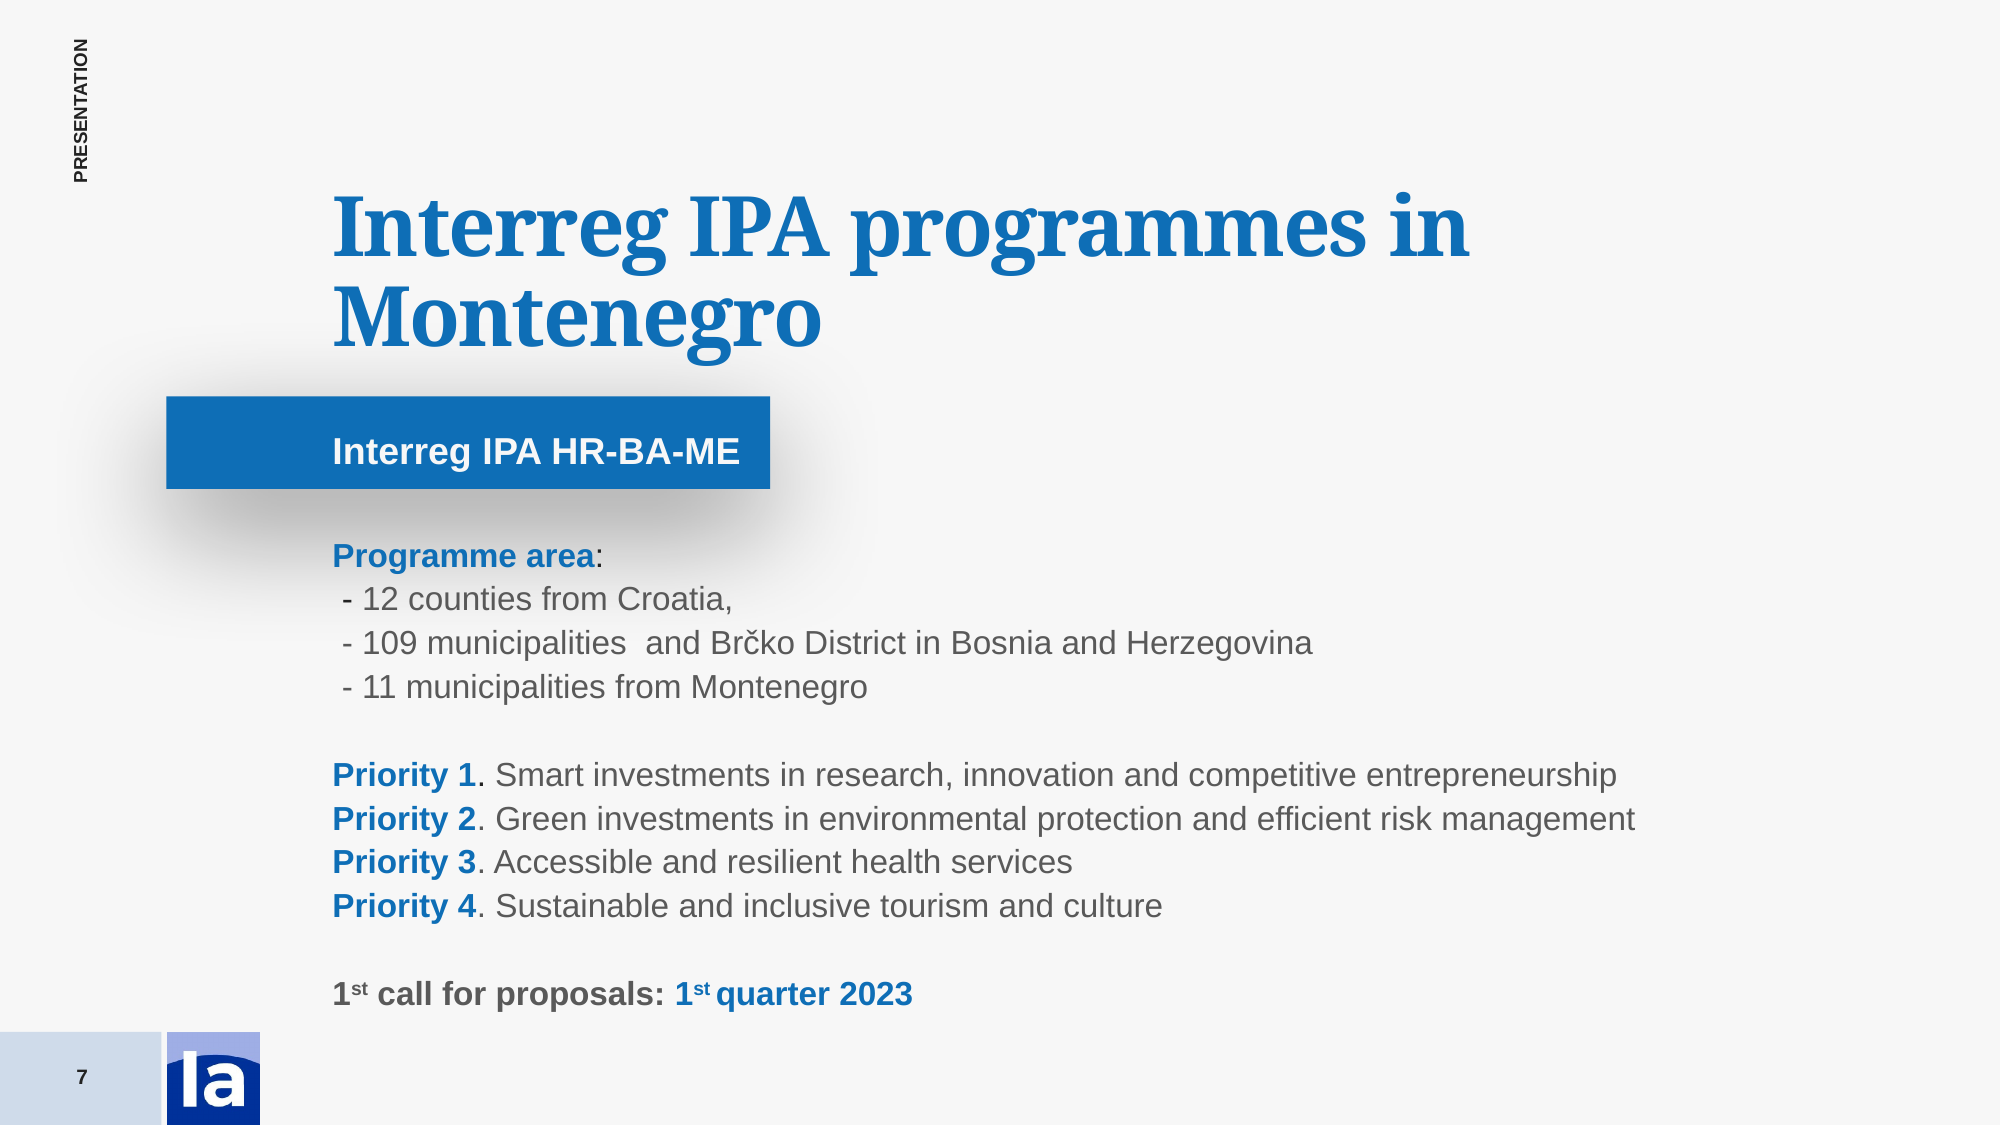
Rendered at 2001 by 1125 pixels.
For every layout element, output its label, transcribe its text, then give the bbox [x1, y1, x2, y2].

picture [167, 1032, 260, 1125]
list Interreg IPA HR-BA-ME [332, 404, 760, 480]
list Interreg IPA programmes in Montenegro [332, 184, 1864, 386]
list Programme area: - 12 counties from Croatia, - 109 municipalities and Brčko District in Bosnia and Herzegovina - 11 municipalities from Montenegro Priority 1. Smart investments in research, innovation and competitive entrepreneurship Priority 2. Green investments in environmental protection and efficient risk management Priority 3. Accessible and resilient health services Priority 4. Sustainable and inclusive tourism and culture 1st call for proposals: 1st quarter 2023 [332, 529, 1864, 1032]
